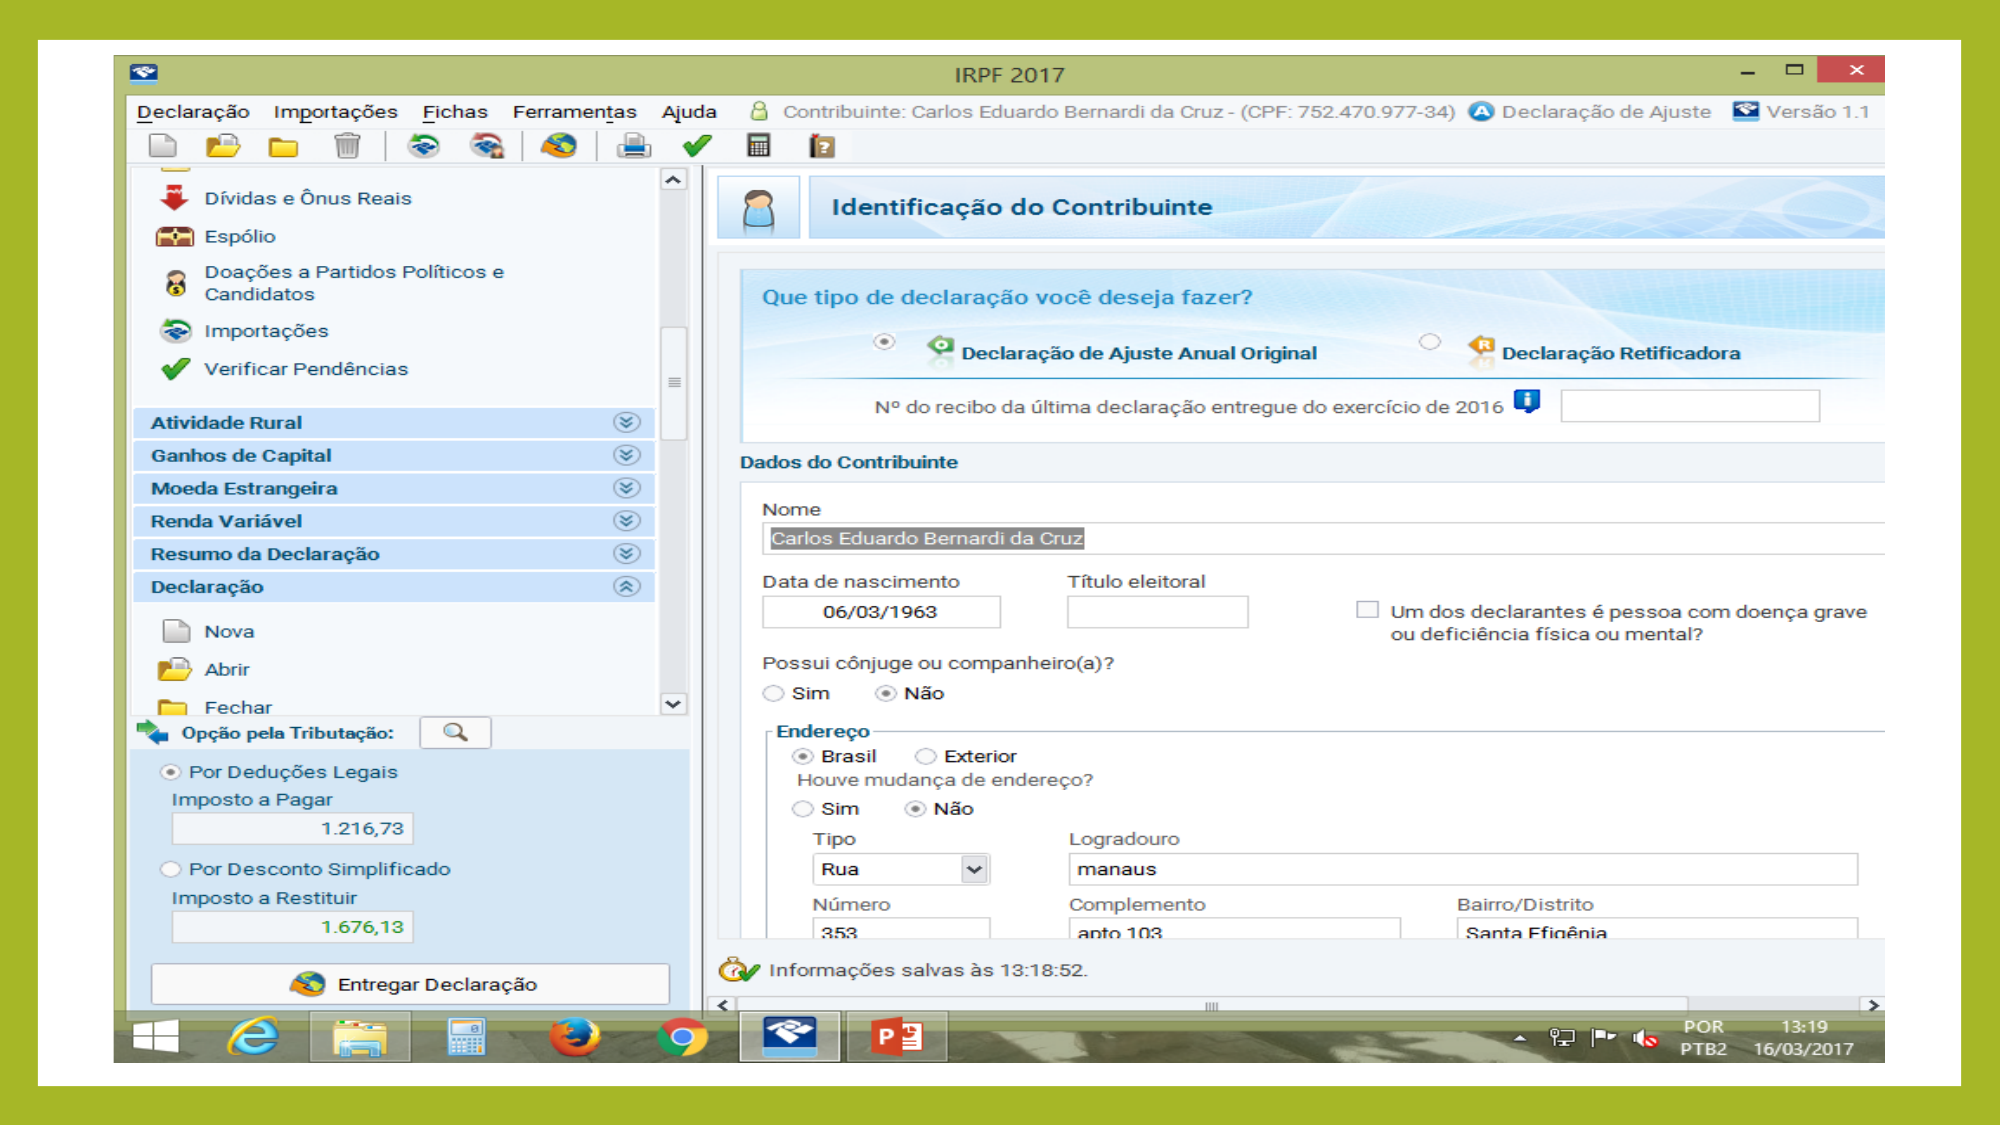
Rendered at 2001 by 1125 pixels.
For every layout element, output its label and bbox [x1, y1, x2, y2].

picture [113, 55, 1886, 1064]
